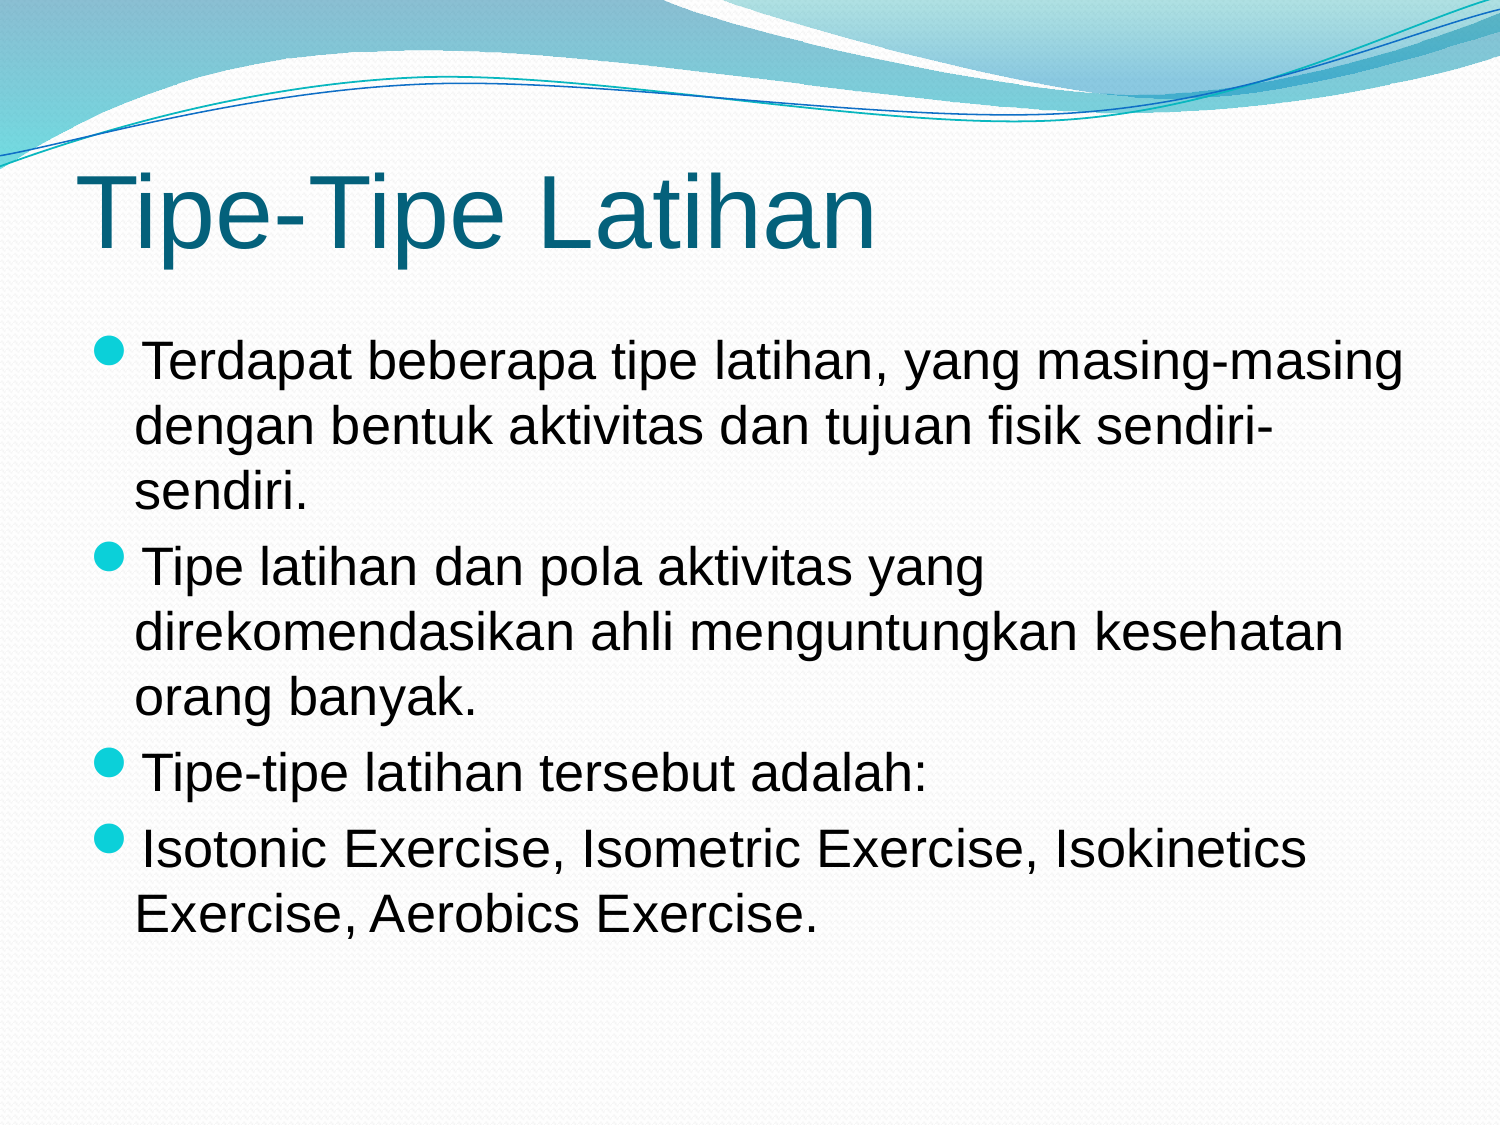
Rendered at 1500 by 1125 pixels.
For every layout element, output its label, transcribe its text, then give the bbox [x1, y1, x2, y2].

title Tipe-Tipe Latihan [75, 115, 1425, 270]
list Terdapat beberapa tipe latihan, yang masing-masing dengan bentuk aktivitas dan tujuan fisik sendiri-sendiri. Tipe latihan dan pola aktivitas yang direkomendasikan ahli menguntungkan kesehatan orang banyak. Tipe-tipe latihan tersebut adalah: Isotonic Exercise, Isometric Exercise, Isokinetics Exercise, Aerobics Exercise. [75, 317, 1425, 1038]
